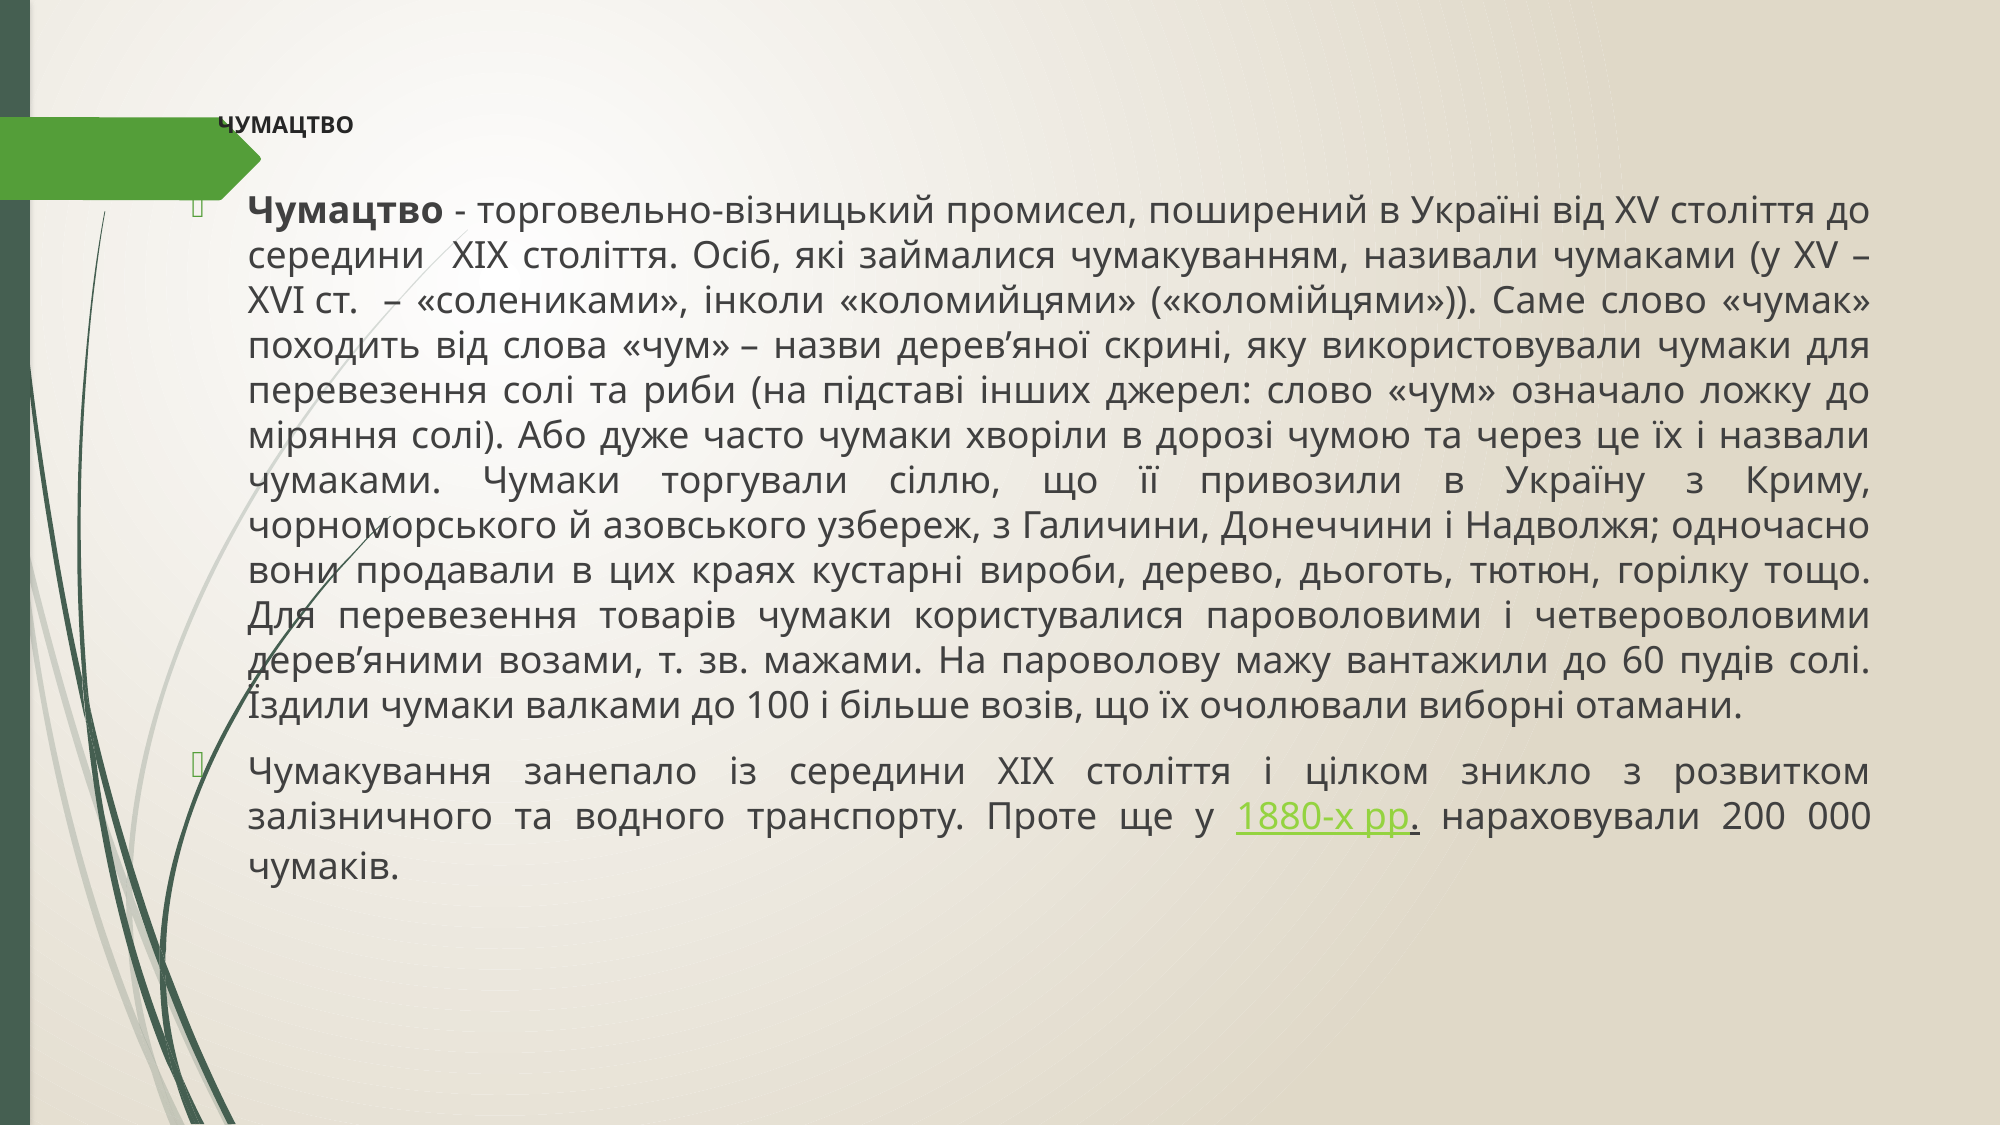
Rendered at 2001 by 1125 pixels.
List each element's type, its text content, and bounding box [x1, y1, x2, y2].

list Чумацтво - торговельно-візницький промисел, поширений в Україні від XV століття до середини XIX століття. Осіб, які займалися чумакуванням, називали чумаками (у XV – XVI ст. – «солениками», інколи «коломийцями» («коломійцями»)). Саме слово «чумак» походить від слова «чум» – назви дерев’яної скрині, яку використовували чумаки для перевезення солі та риби (на підставі інших джерел: слово «чум» означало ложку до міряння солі). Або дуже часто чумаки хворіли в дорозі чумою та через це їх і назвали чумаками. Чумаки торгували сіллю, що її привозили в Україну з Криму, чорноморського й азовського узбереж, з Галичини, Донеччини і Надволжя; одночасно вони продавали в цих краях кустарні вироби, дерево, дьоготь, тютюн, горілку тощо. Для перевезення товарів чумаки користувалися пароволовими і четвероволовими дерев’яними возами, т. зв. мажами. На пароволову мажу вантажили до 60 пудів солі. Їздили чумаки валками до 100 і більше возів, що їх очолювали виборні отамани. Чумакування занепало із середини XIX століття і цілком зникло з розвитком залізничного та водного транспорту. Проте ще у 1880-х pp. нараховували 200 000 чумаків. [176, 178, 1888, 997]
title ЧУМАЦТВО [202, 102, 1888, 178]
